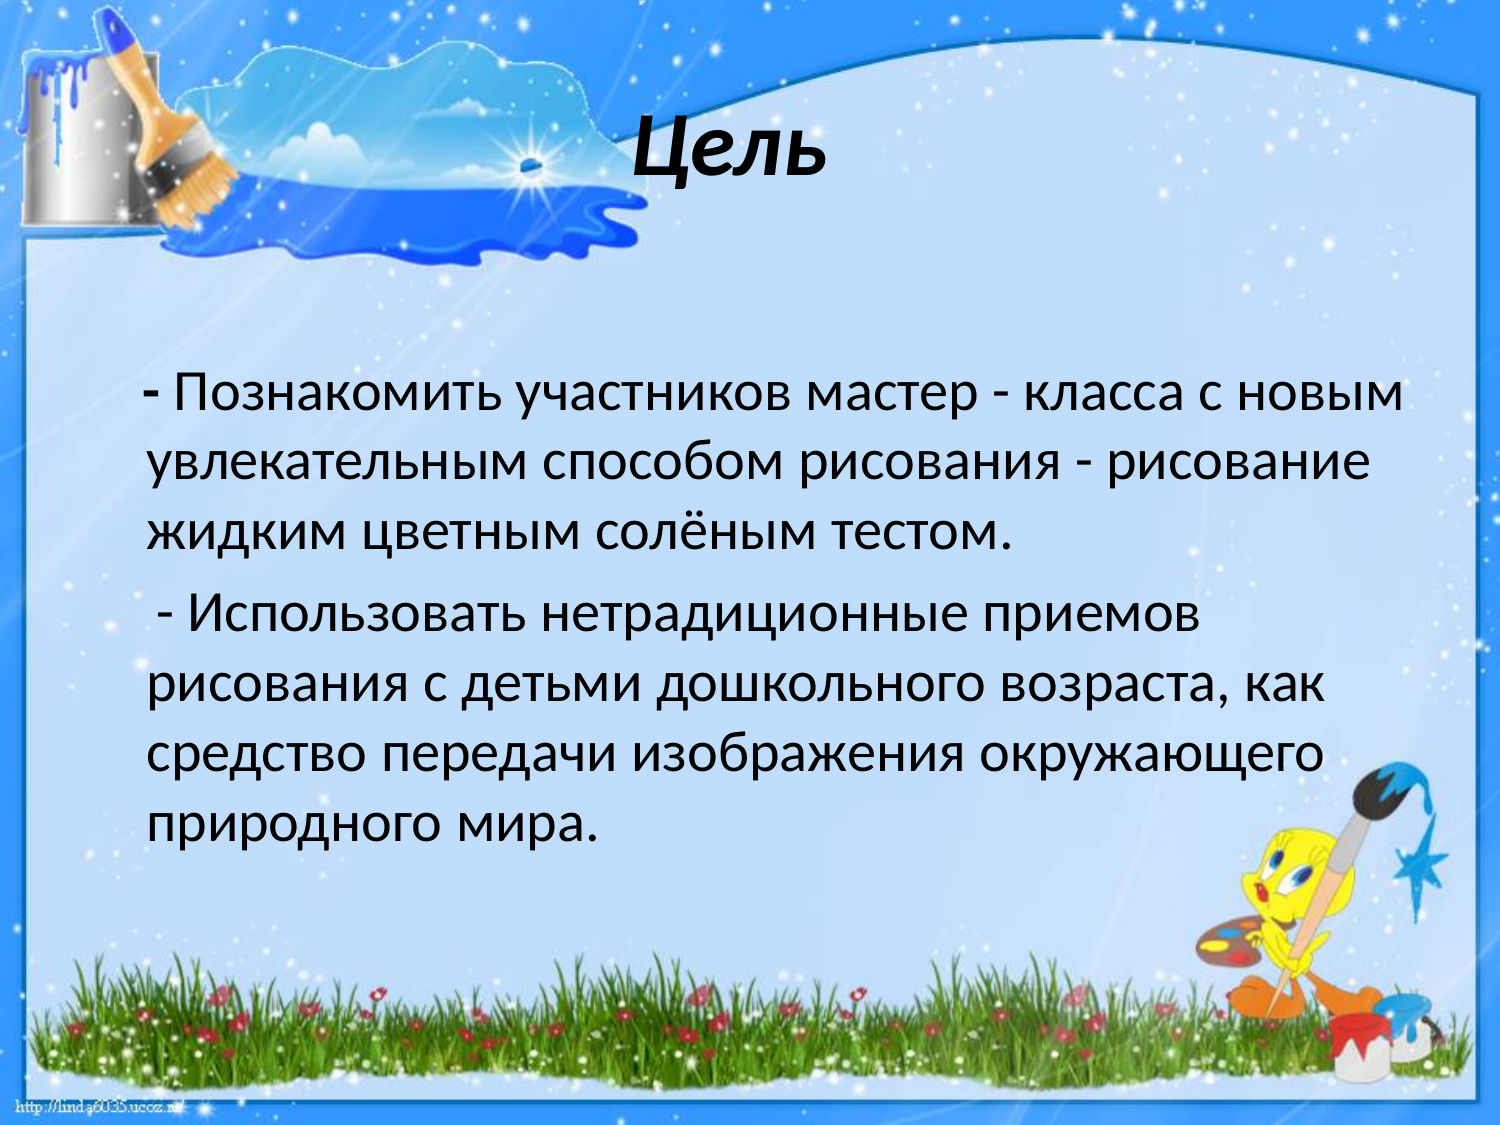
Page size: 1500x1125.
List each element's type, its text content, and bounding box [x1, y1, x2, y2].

picture [0, 0, 1500, 1125]
title Цель [74, 44, 1426, 233]
list - Познакомить участников мастер - класса с новым увлекательным способом рисования - рисование жидким цветным солёным тестом. - Использовать нетрадиционные приемов рисования с детьми дошкольного возраста, как средство передачи изображения окружающего природного мира. [74, 262, 1426, 1006]
